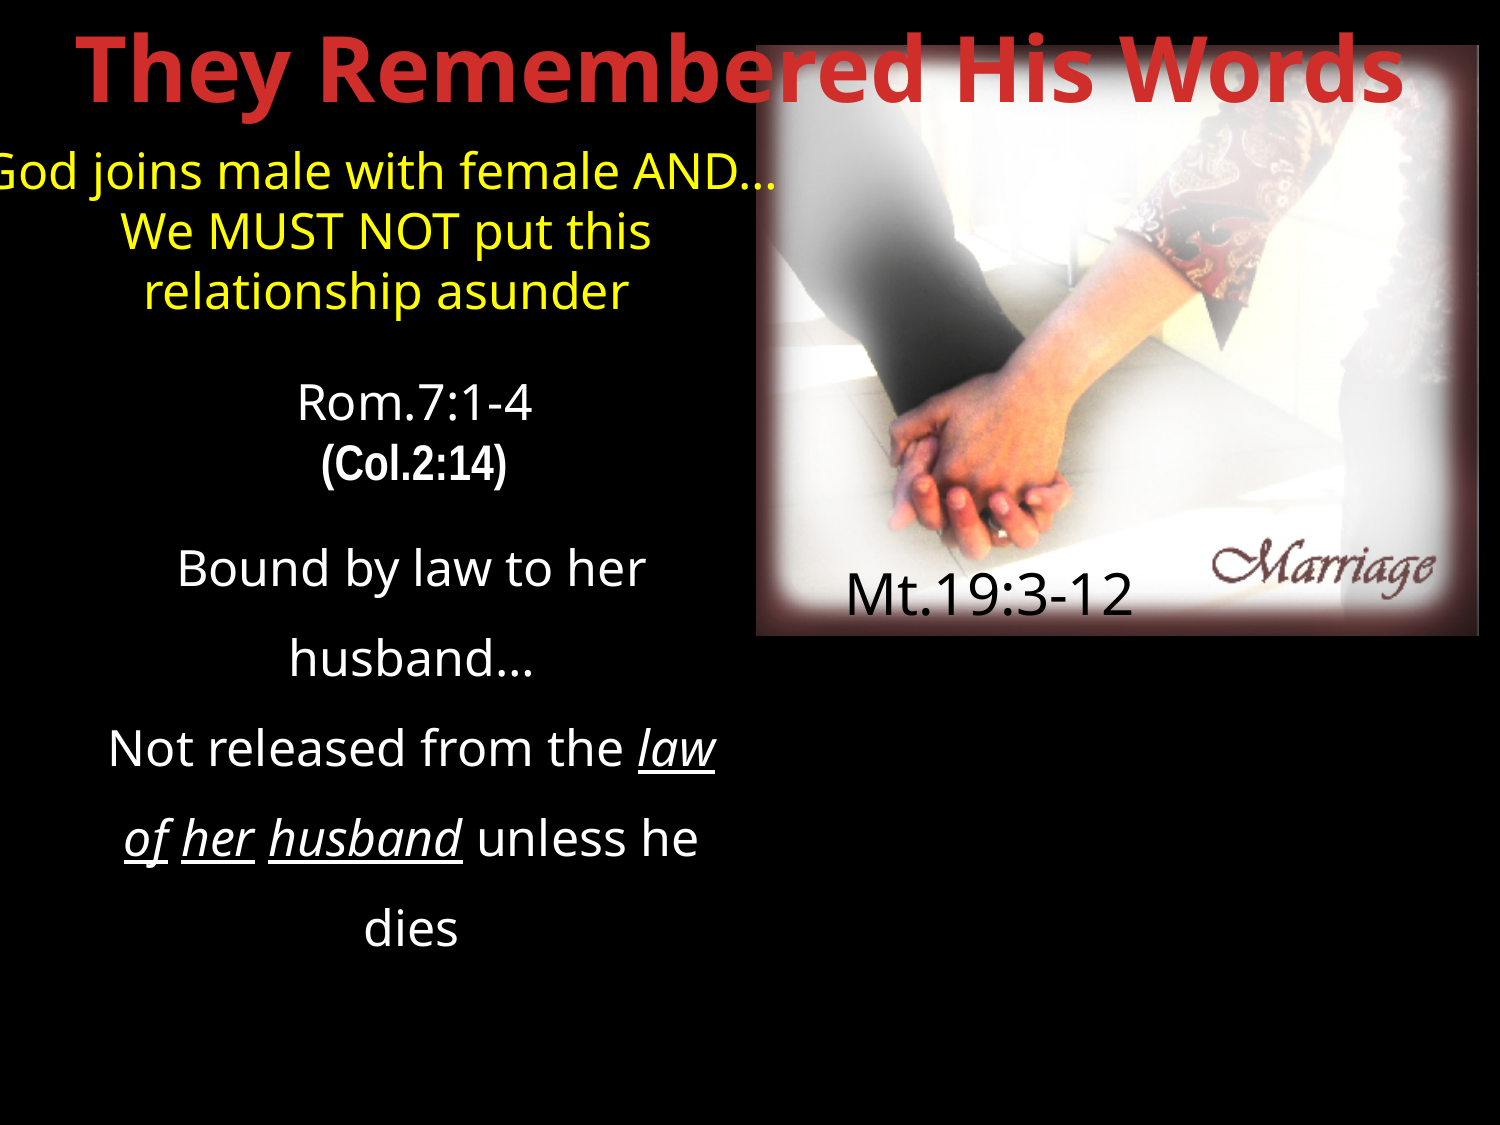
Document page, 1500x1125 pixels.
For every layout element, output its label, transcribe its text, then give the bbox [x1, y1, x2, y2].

text_box Rom.7:1-4 (Col.2:14) [281, 362, 548, 498]
picture [756, 45, 1479, 637]
text_box They Remembered His Words [59, 3, 1423, 129]
text_box Bound by law to her husband… Not released from the law of her husband unless he dies [82, 499, 741, 964]
text_box God joins male with female AND… We MUST NOT put this relationship asunder [0, 132, 751, 328]
